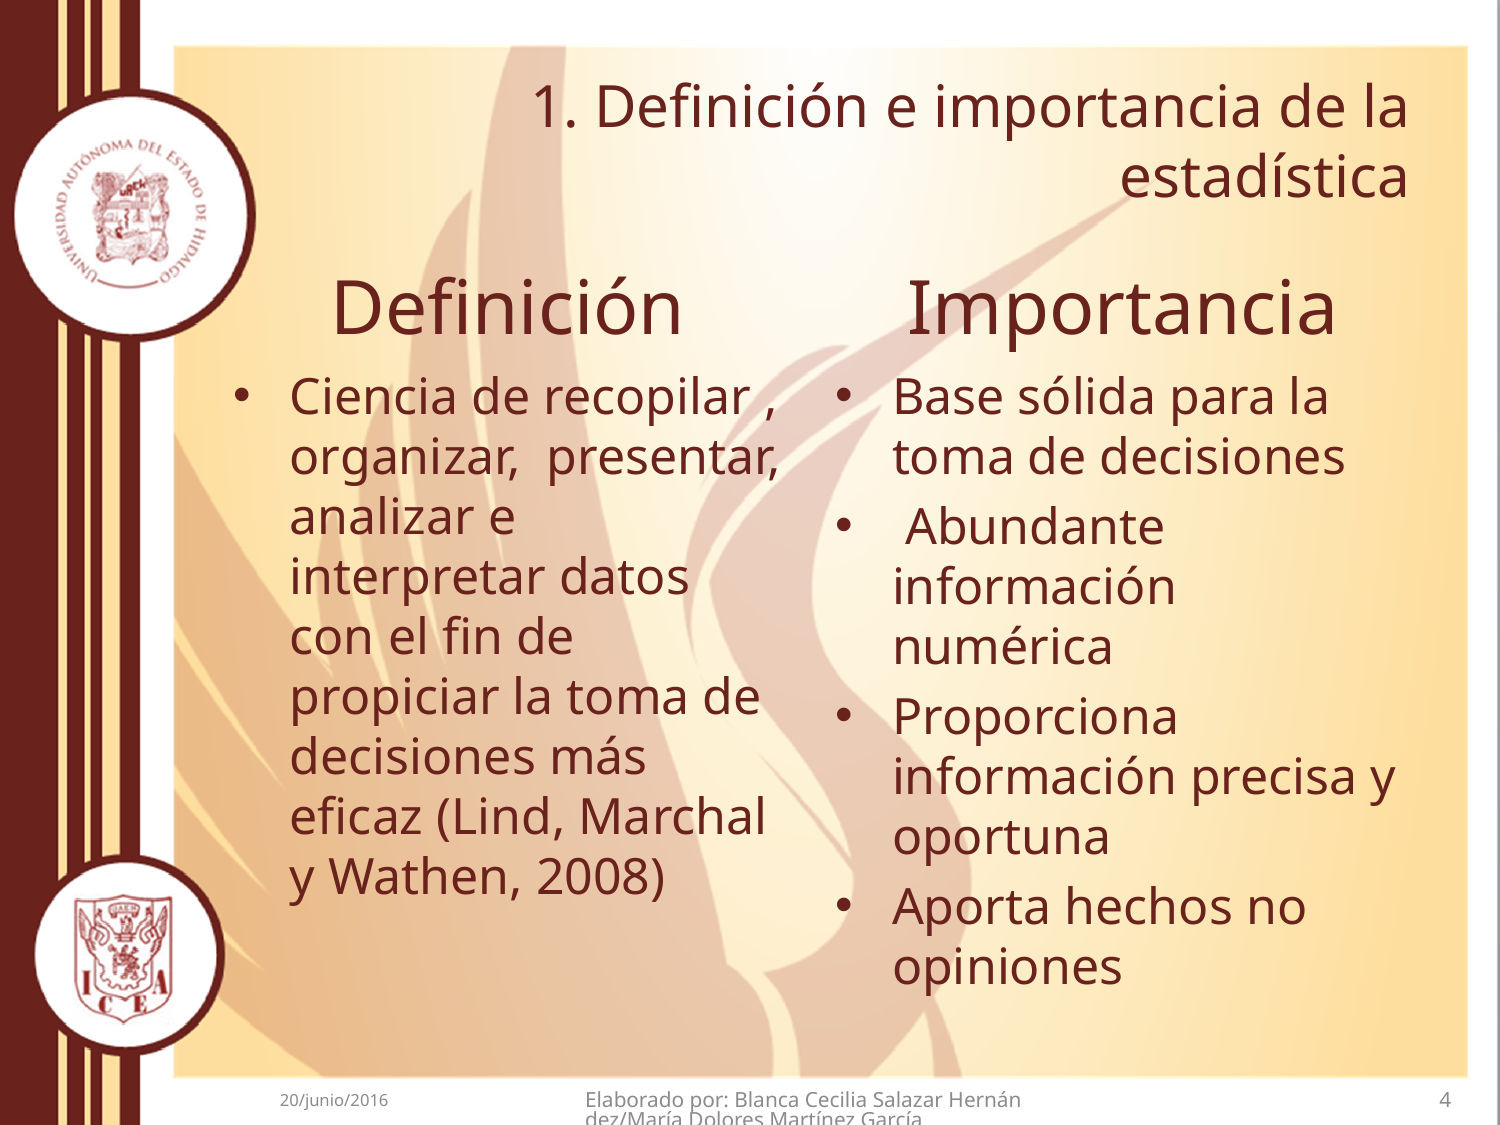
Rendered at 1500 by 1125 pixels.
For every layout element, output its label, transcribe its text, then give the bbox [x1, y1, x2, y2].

title 1. Definición e importancia de la estadística [277, 45, 1425, 233]
slide_number 4 [1116, 1070, 1467, 1125]
picture [0, 0, 1500, 1125]
footer Elaborado por: Blanca Cecilia Salazar Hernández/María Dolores Martínez García [570, 1070, 1046, 1125]
slide_number 20/junio/2016 [159, 1069, 510, 1125]
list Importancia [820, 251, 1425, 356]
list Ciencia de recopilar , organizar, presentar, analizar e interpretar datos con el fin de propiciar la toma de decisiones más eficaz (Lind, Marchal y Wathen, 2008) [218, 356, 798, 1005]
list Base sólida para la toma de decisiones Abundante información numérica Proporciona información precisa y oportuna Aporta hechos no opiniones [820, 356, 1425, 1005]
list Definición [218, 251, 798, 356]
